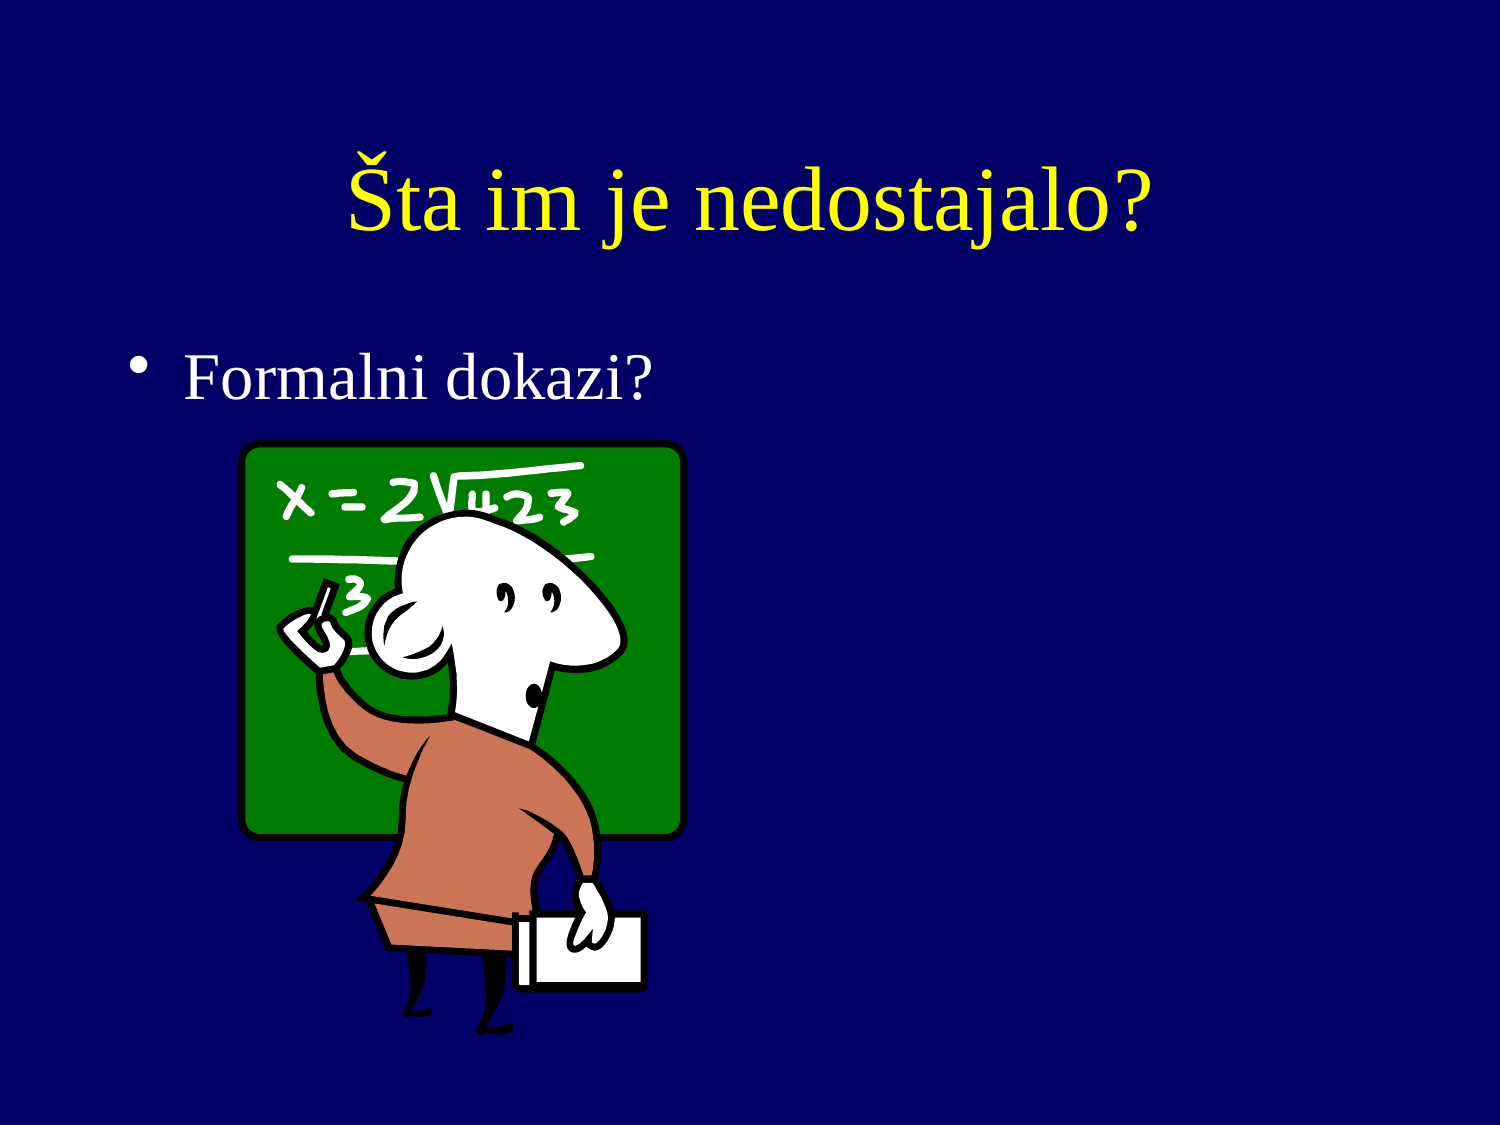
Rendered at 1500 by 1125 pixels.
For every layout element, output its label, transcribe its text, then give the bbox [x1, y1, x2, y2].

picture [237, 439, 688, 1038]
list Formalni dokazi? [112, 324, 1388, 1000]
title Šta im je nedostajalo? [112, 99, 1388, 288]
